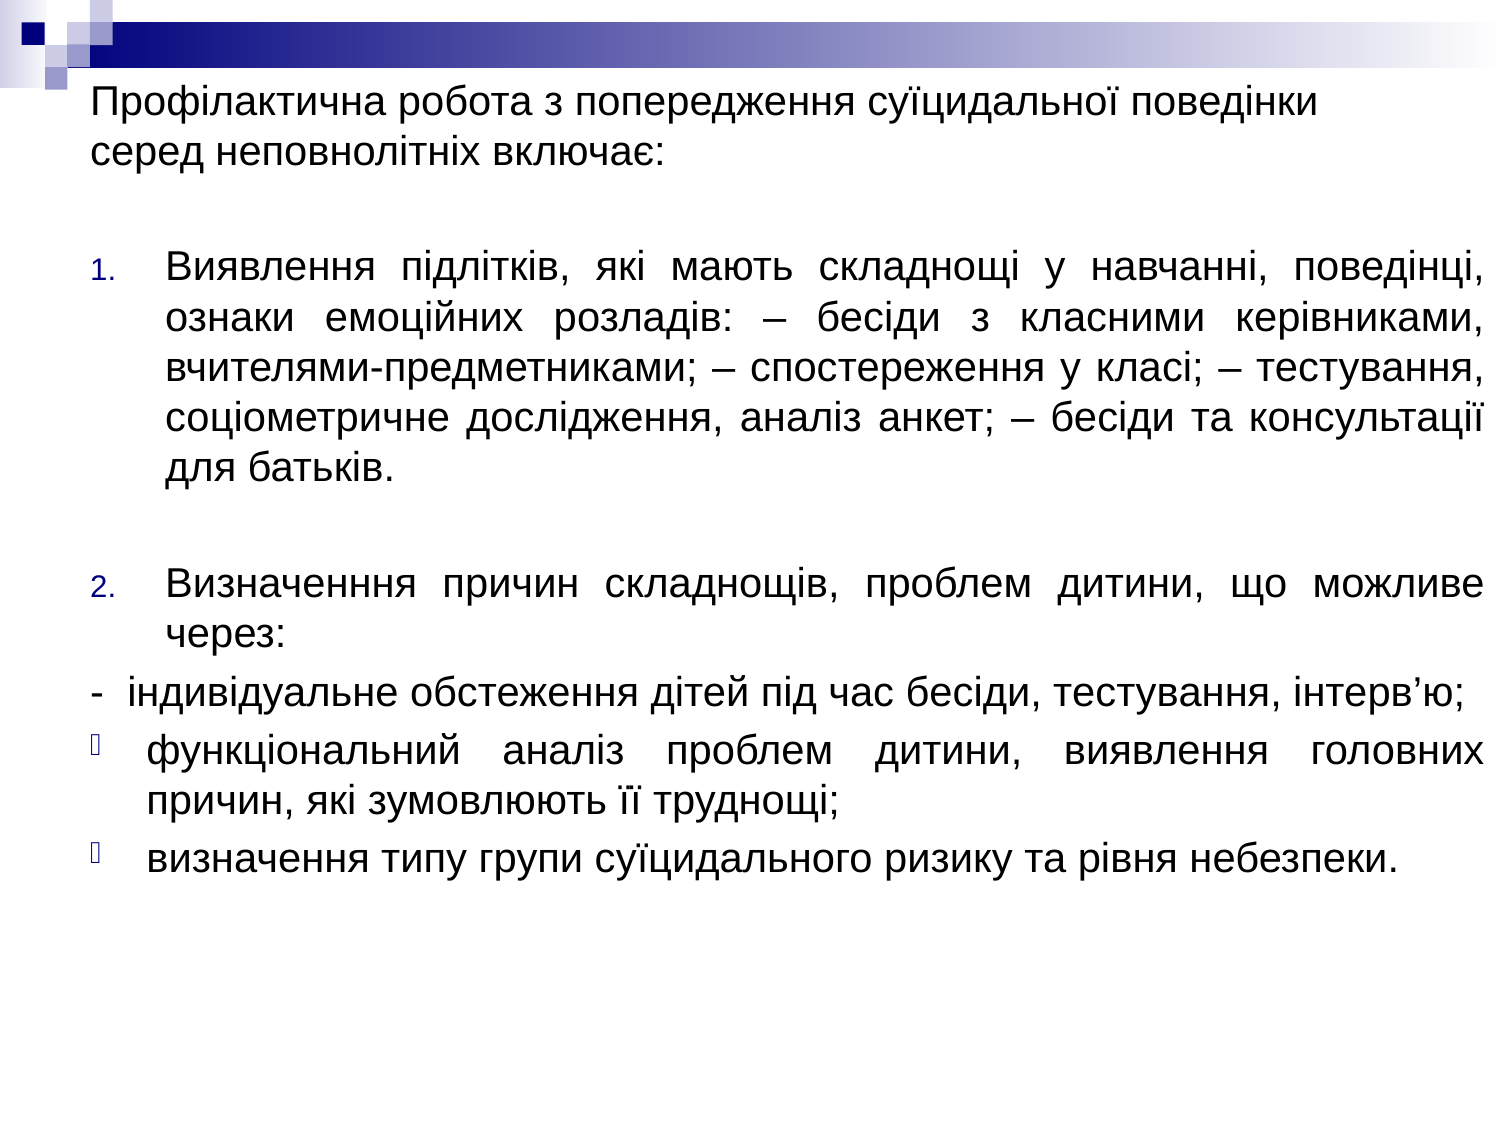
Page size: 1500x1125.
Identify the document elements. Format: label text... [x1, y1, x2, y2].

title Профілактична робота з попередження суїцидальної поведінки серед неповнолітніх включає: [75, 75, 1425, 173]
list Виявлення підлітків, які мають складнощі у навчанні, поведінці, ознаки емоційних розладів: – бесіди з класними керівниками, вчителями-предметниками; – спостереження у класі; – тестування, соціометричне дослідження, аналіз анкет; – бесіди та консультації для батьків. Визначенння причин складнощів, проблем дитини, що можливе через: - індивідуальне обстеження дітей під час бесіди, тестування, інтерв’ю; функціональний аналіз проблем дитини, виявлення головних причин, які зумовлюють її труднощі; визначення типу групи суїцидального ризику та рівня небезпеки. [75, 231, 1500, 1125]
